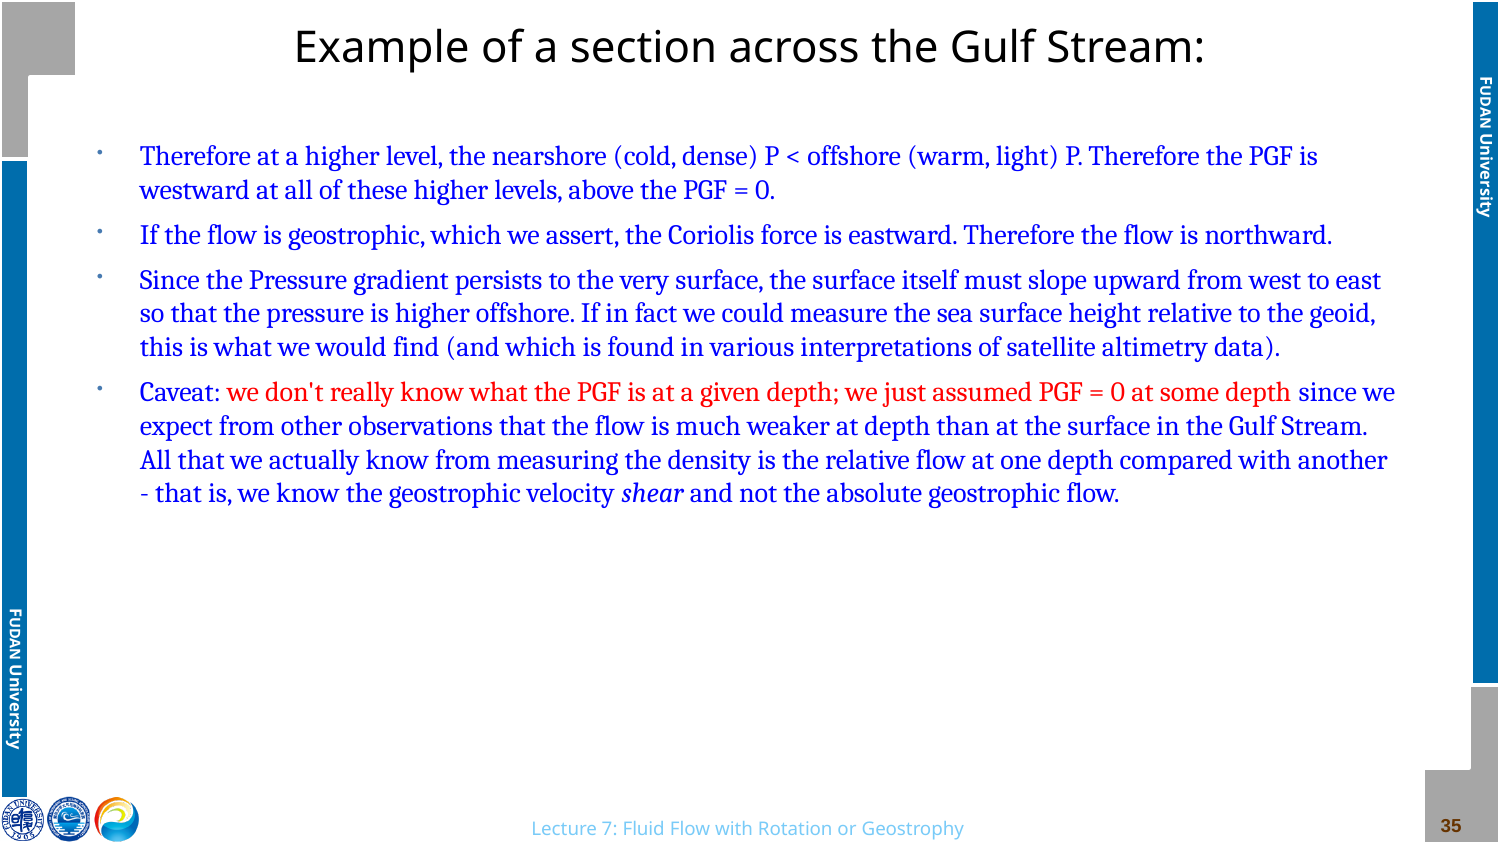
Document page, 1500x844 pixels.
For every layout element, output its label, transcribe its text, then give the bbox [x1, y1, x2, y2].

picture [47, 794, 90, 842]
picture [94, 797, 139, 842]
picture [0, 797, 44, 841]
title Example of a section across the Gulf Stream: [243, 23, 1257, 68]
list Therefore at a higher level, the nearshore (cold, dense) P < offshore (warm, light) P. Therefore the PGF is westward at all of these higher levels, above the PGF = 0. If the flow is geostrophic, which we assert, the Coriolis force is eastward. Therefore the flow is northward. Since the Pressure gradient persists to the very surface, the surface itself must slope upward from west to east so that the pressure is higher offshore. If in fact we could measure the sea surface height relative to the geoid, this is what we would find (and which is found in various interpretations of satellite altimetry data). Caveat: we don't really know what the PGF is at a given depth; we just assumed PGF = 0 at some depth since we expect from other observations that the flow is much weaker at depth than at the surface in the Gulf Stream. All that we actually know from measuring the density is the relative flow at one depth compared with another - that is, we know the geostrophic velocity shear and not the absolute geostrophic flow. [82, 129, 1418, 687]
